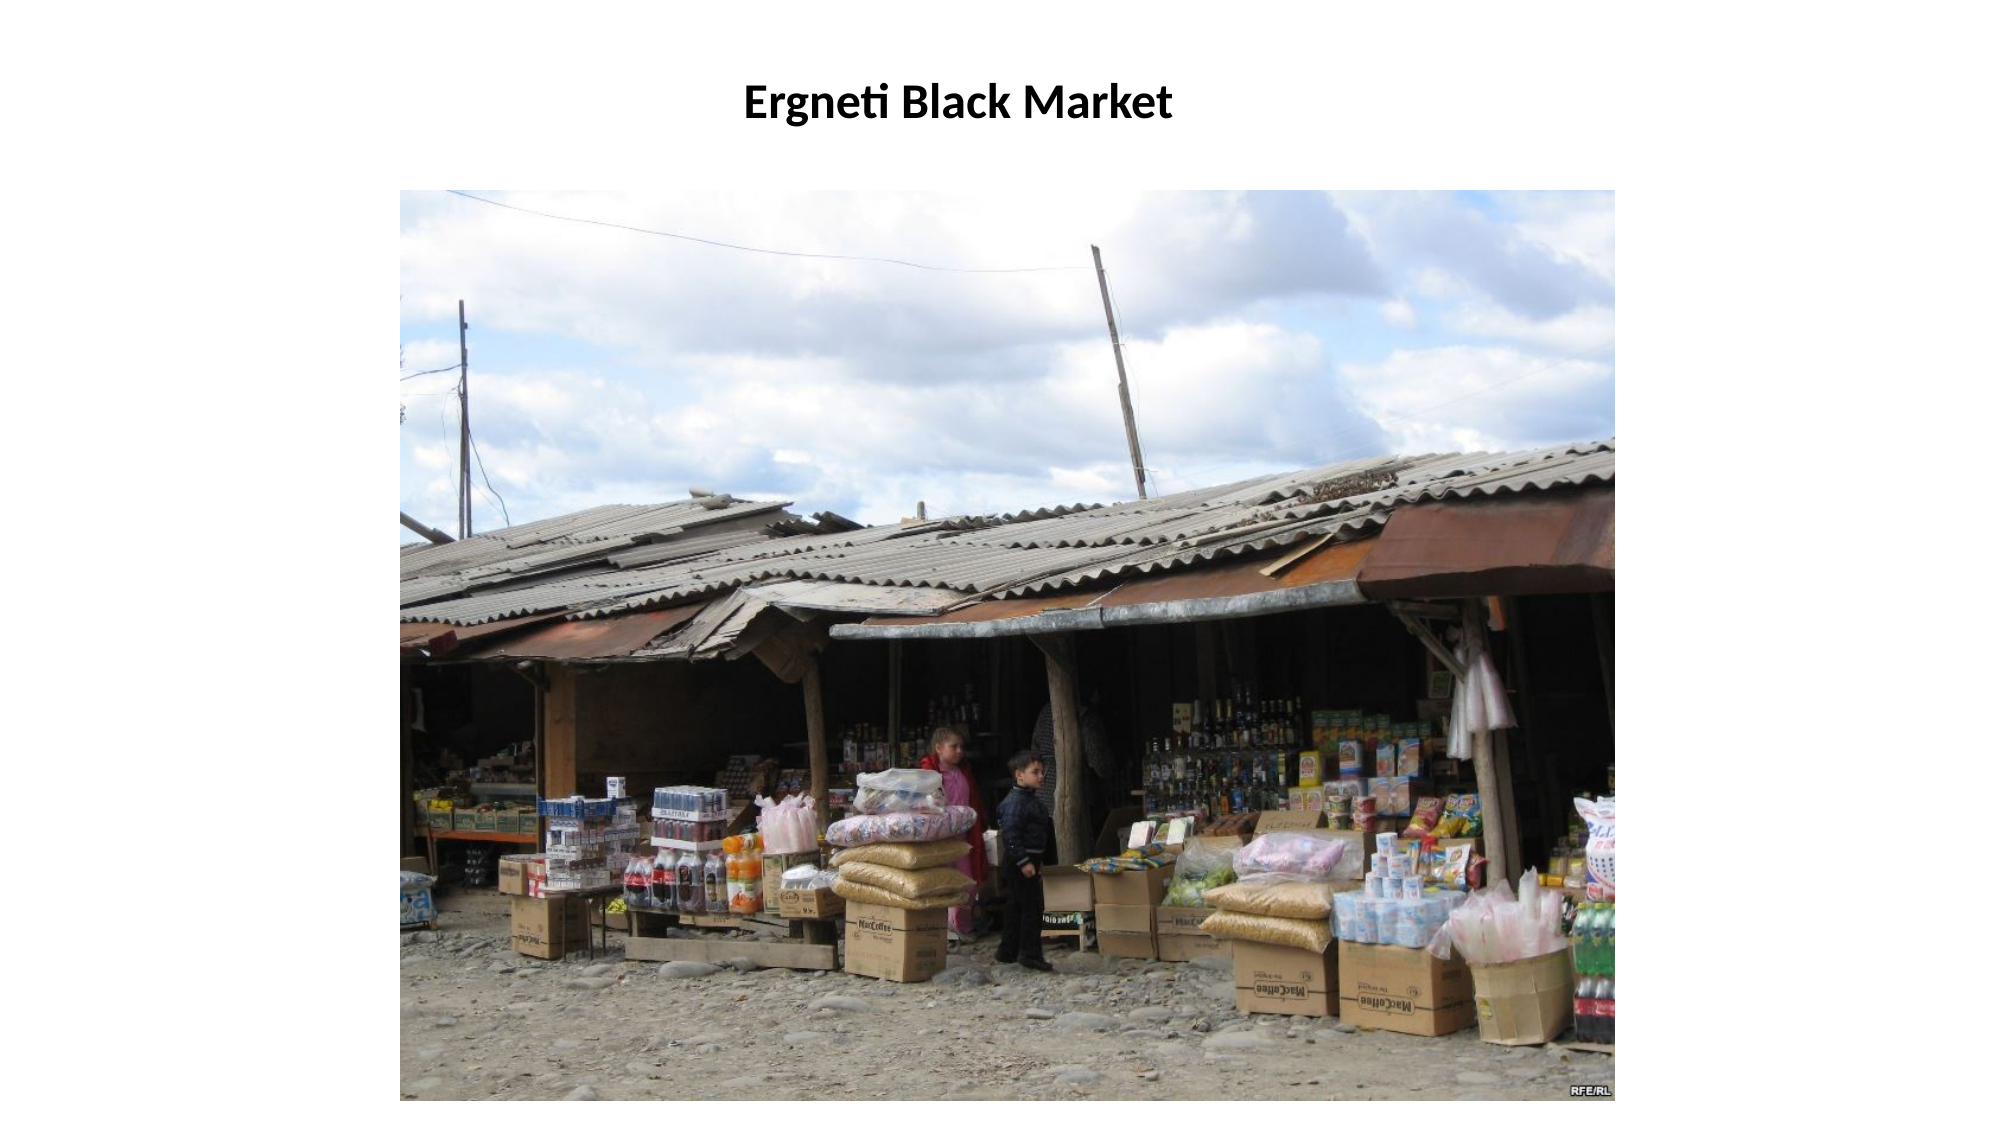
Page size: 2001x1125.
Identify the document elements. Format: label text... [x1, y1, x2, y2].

text_box Ergneti Black Market [728, 60, 1339, 136]
picture [400, 190, 1615, 1101]
